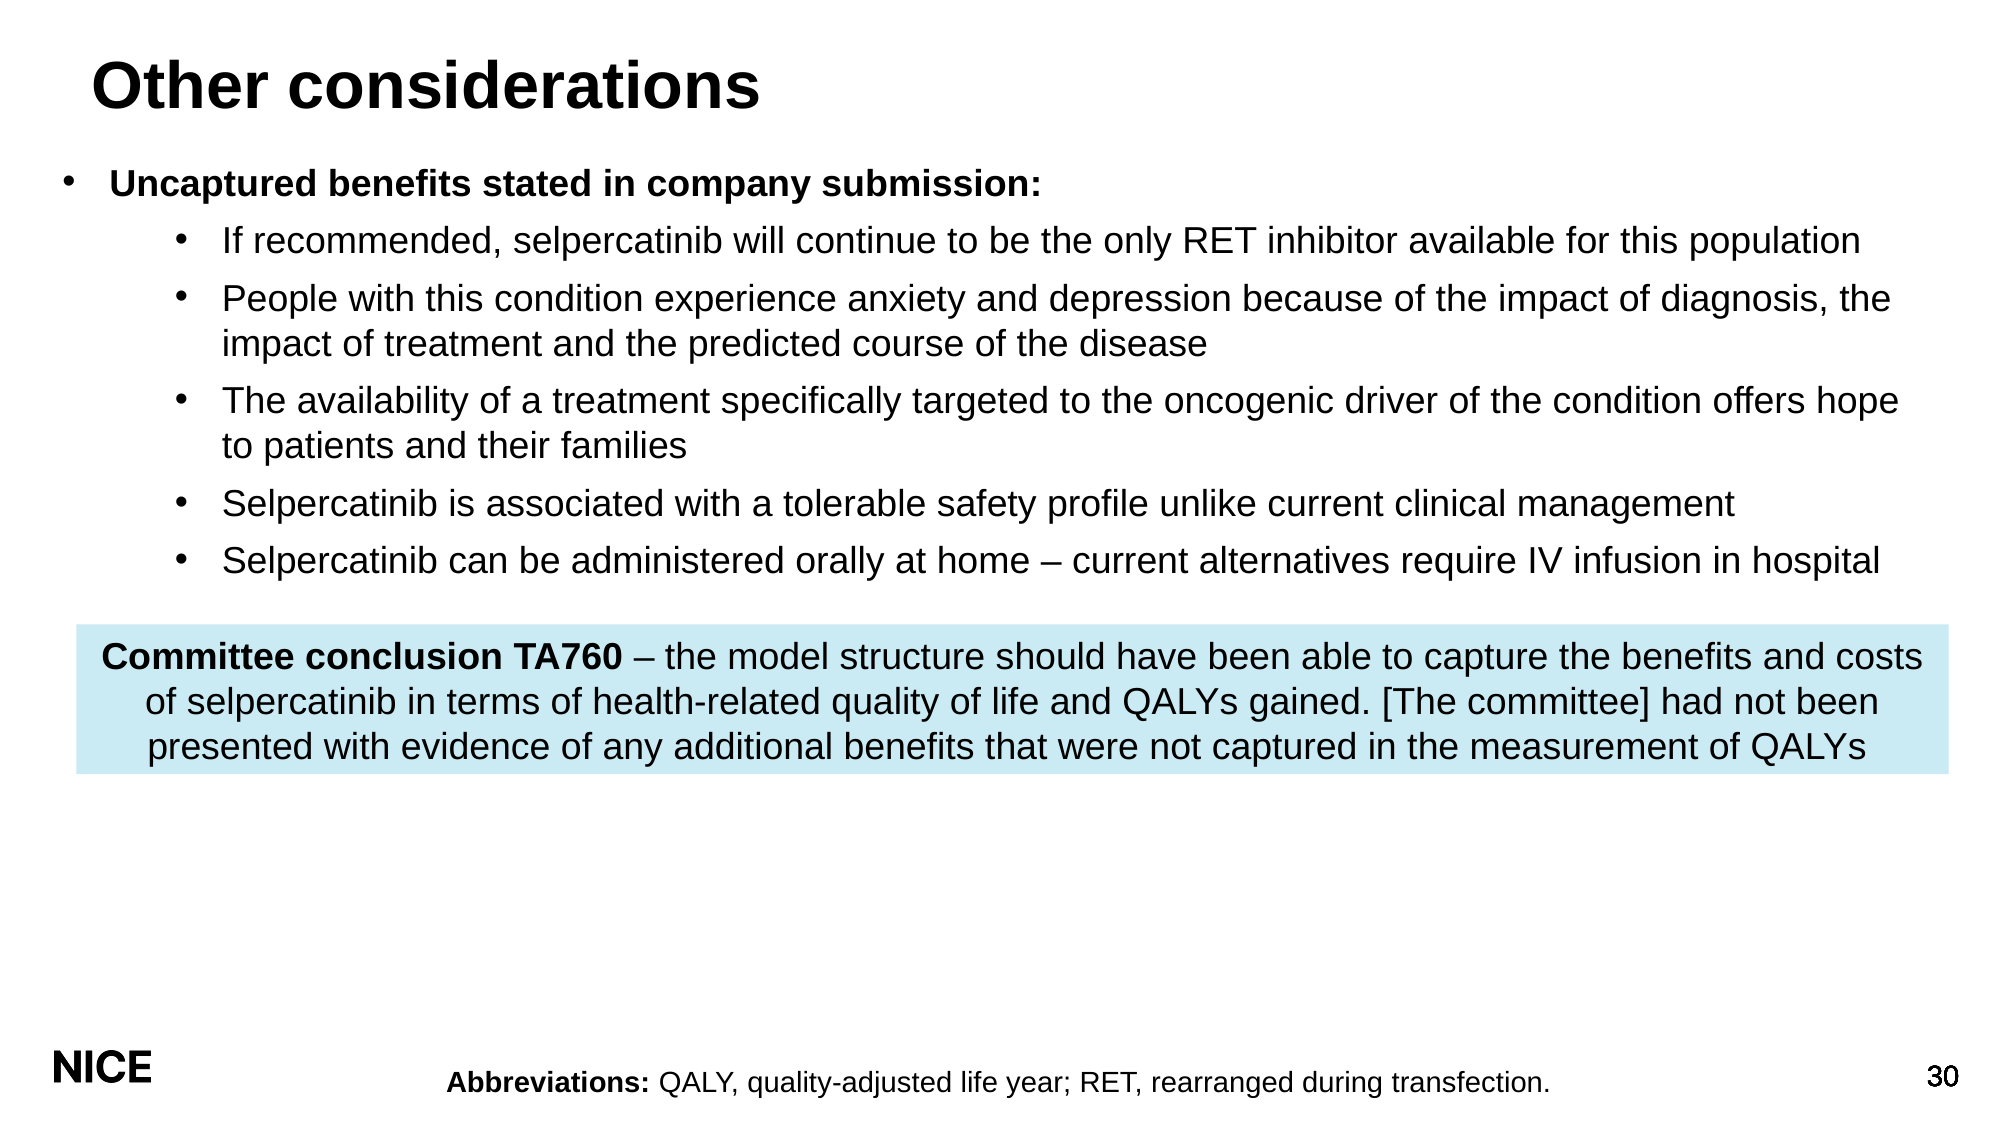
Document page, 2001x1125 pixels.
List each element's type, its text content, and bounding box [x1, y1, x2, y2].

picture [54, 1050, 151, 1083]
text_box Committee conclusion TA760 – the model structure should have been able to capture the benefits and costs of selpercatinib in terms of health-related quality of life and QALYs gained. [The committee] had not been presented with evidence of any additional benefits that were not captured in the measurement of QALYs [76, 624, 1949, 775]
text_box Uncaptured benefits stated in company submission: If recommended, selpercatinib will continue to be the only RET inhibitor available for this population People with this condition experience anxiety and depression because of the impact of diagnosis, the impact of treatment and the predicted course of the disease The availability of a treatment specifically targeted to the oncogenic driver of the condition offers hope to patients and their families Selpercatinib is associated with a tolerable safety profile unlike current clinical management Selpercatinib can be administered orally at home – current alternatives require IV infusion in hospital [47, 151, 1920, 608]
list Equalities issues XXX [76, 140, 1923, 321]
text_box Abbreviations: QALY, quality-adjusted life year; RET, rearranged during transfection. [314, 1060, 1685, 1125]
title Other considerations [76, 43, 1923, 140]
